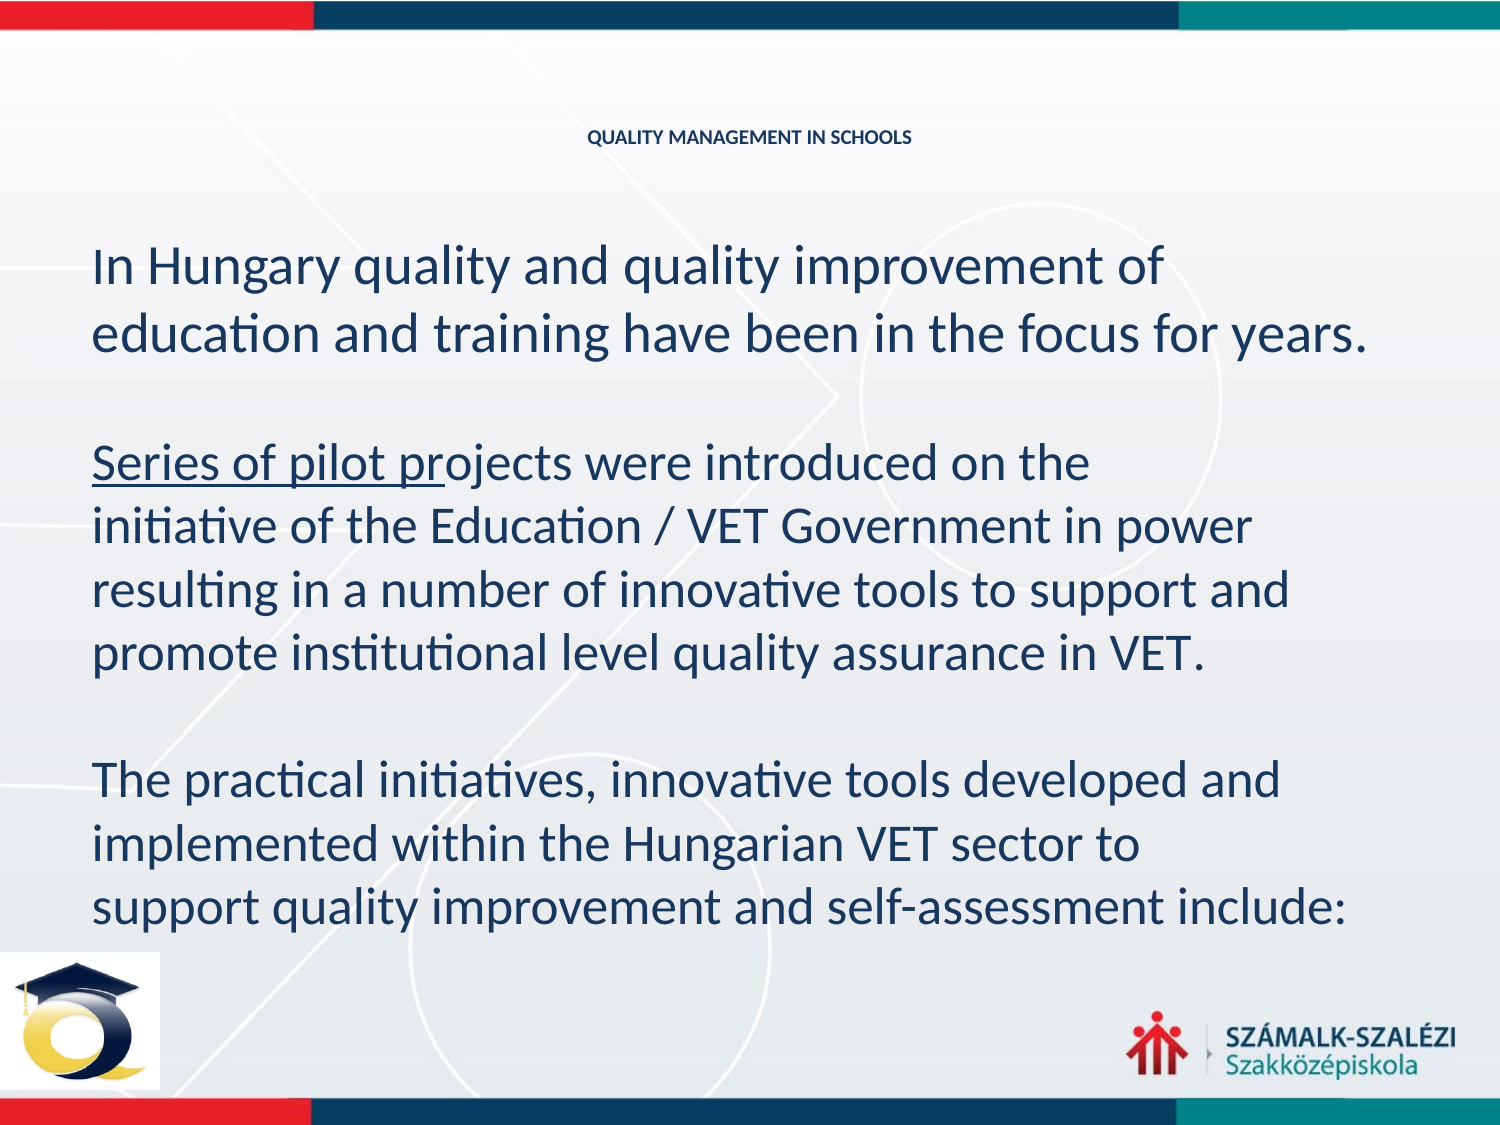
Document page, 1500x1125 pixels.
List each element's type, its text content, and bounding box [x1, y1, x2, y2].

list In Hungary quality and quality improvement of education and training have been in the focus for years. Series of pilot projects were introduced on the initiative of the Education / VET Government in power resulting in a number of innovative tools to support and promote institutional level quality assurance in VET. The practical initiatives, innovative tools developed and implemented within the Hungarian VET sector to support quality improvement and self-assessment include: [76, 219, 1459, 953]
picture [0, 0, 1500, 1125]
title QUALITY MANAGEMENT IN SCHOOLS [75, 45, 1425, 233]
